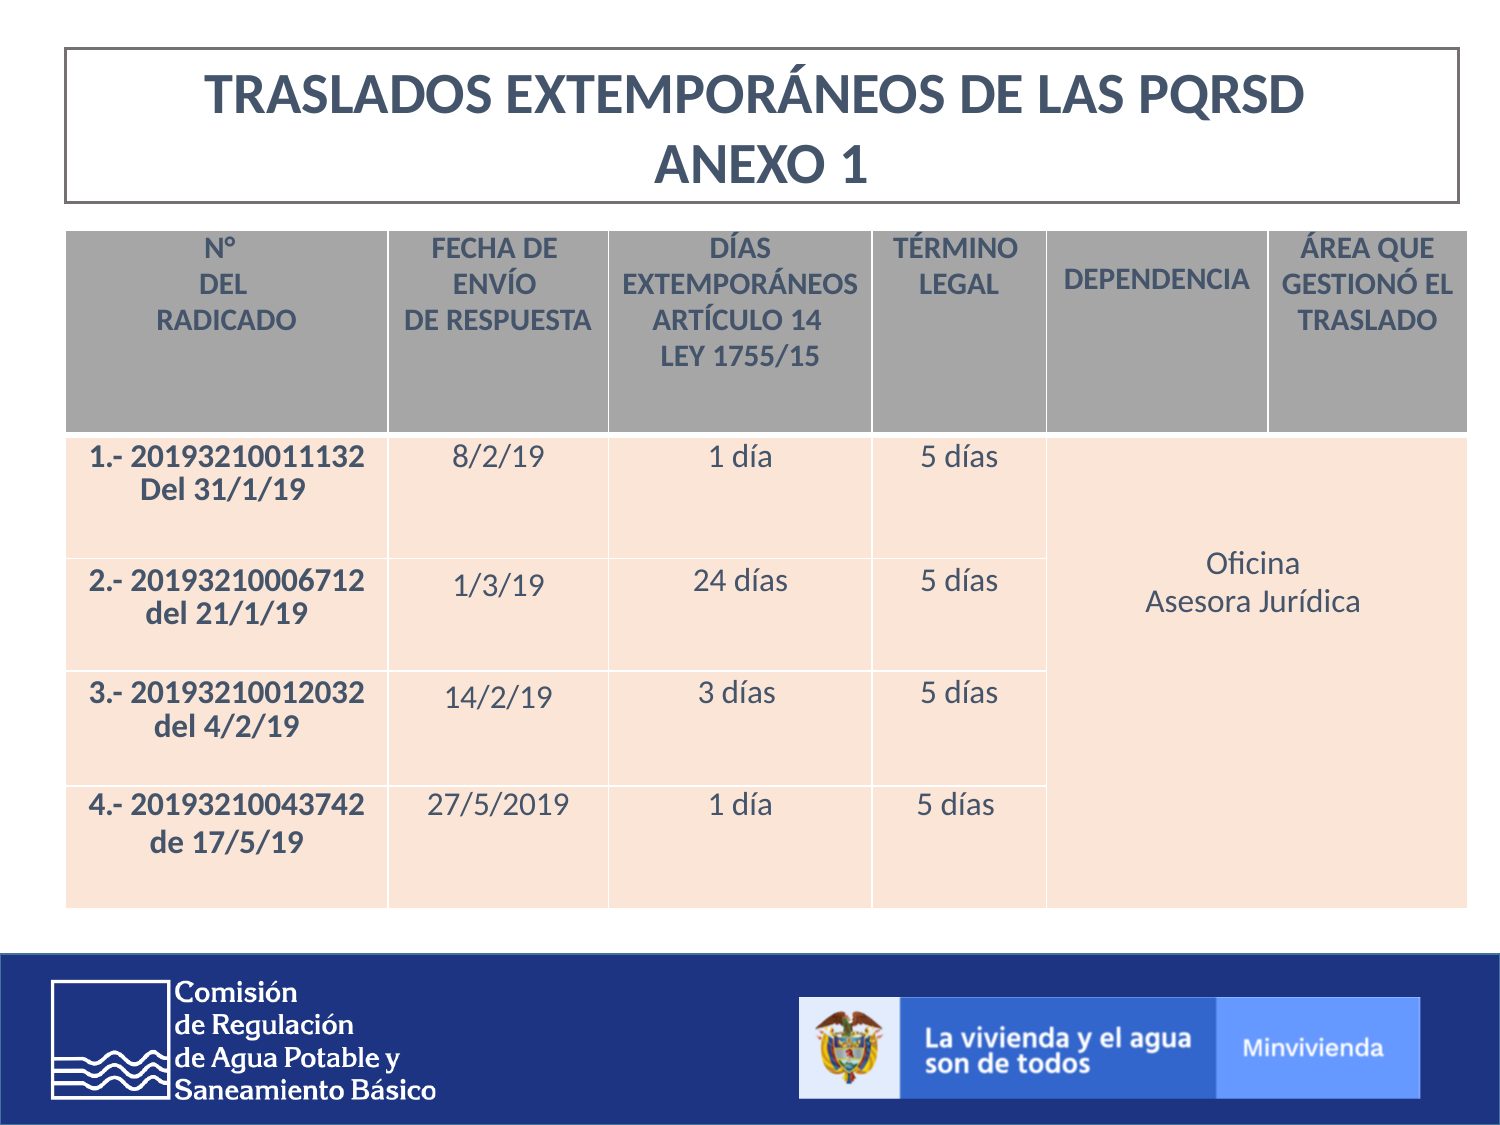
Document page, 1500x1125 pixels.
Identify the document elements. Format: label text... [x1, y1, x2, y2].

text_box TRASLADOS EXTEMPORÁNEOS DE LAS PQRSD ANEXO 1 [64, 47, 1460, 204]
table_cell 1 día [609, 787, 871, 908]
table_cell 4.- 20193210043742 de 17/5/19 [66, 787, 387, 908]
picture [799, 997, 1421, 1100]
table_cell 1/3/19 [389, 559, 608, 670]
table_cell 5 días [873, 672, 1046, 785]
table_header N° DEL RADICADO [66, 231, 387, 432]
table_cell 5 días [873, 438, 1046, 558]
text_box [0, 953, 1500, 1125]
table_cell 3 días [609, 672, 871, 785]
table_cell 1.- 20193210011132 Del 31/1/19 [66, 438, 387, 558]
table_header FECHA DE ENVÍO DE RESPUESTA [389, 231, 608, 432]
table_cell 8/2/19 [389, 438, 608, 558]
table_cell 2.- 20193210006712 del 21/1/19 [66, 559, 387, 670]
table_cell 27/5/2019 [389, 787, 608, 908]
table_header DEPENDENCIA [1047, 231, 1267, 432]
table_cell 1 día [609, 438, 871, 558]
table_cell 24 días [609, 559, 871, 670]
table_header TÉRMINO LEGAL [873, 231, 1046, 432]
table_cell 5 días [873, 559, 1046, 670]
picture [50, 979, 436, 1100]
table_cell 3.- 20193210012032 del 4/2/19 [66, 672, 387, 785]
table_cell Oficina Asesora Jurídica [1047, 438, 1467, 908]
table_cell 5 días [873, 787, 1046, 908]
table_header DÍAS EXTEMPORÁNEOS ARTÍCULO 14 LEY 1755/15 [609, 231, 871, 432]
table_cell 14/2/19 [389, 672, 608, 785]
table_header ÁREA QUE GESTIONÓ EL TRASLADO [1269, 231, 1467, 432]
